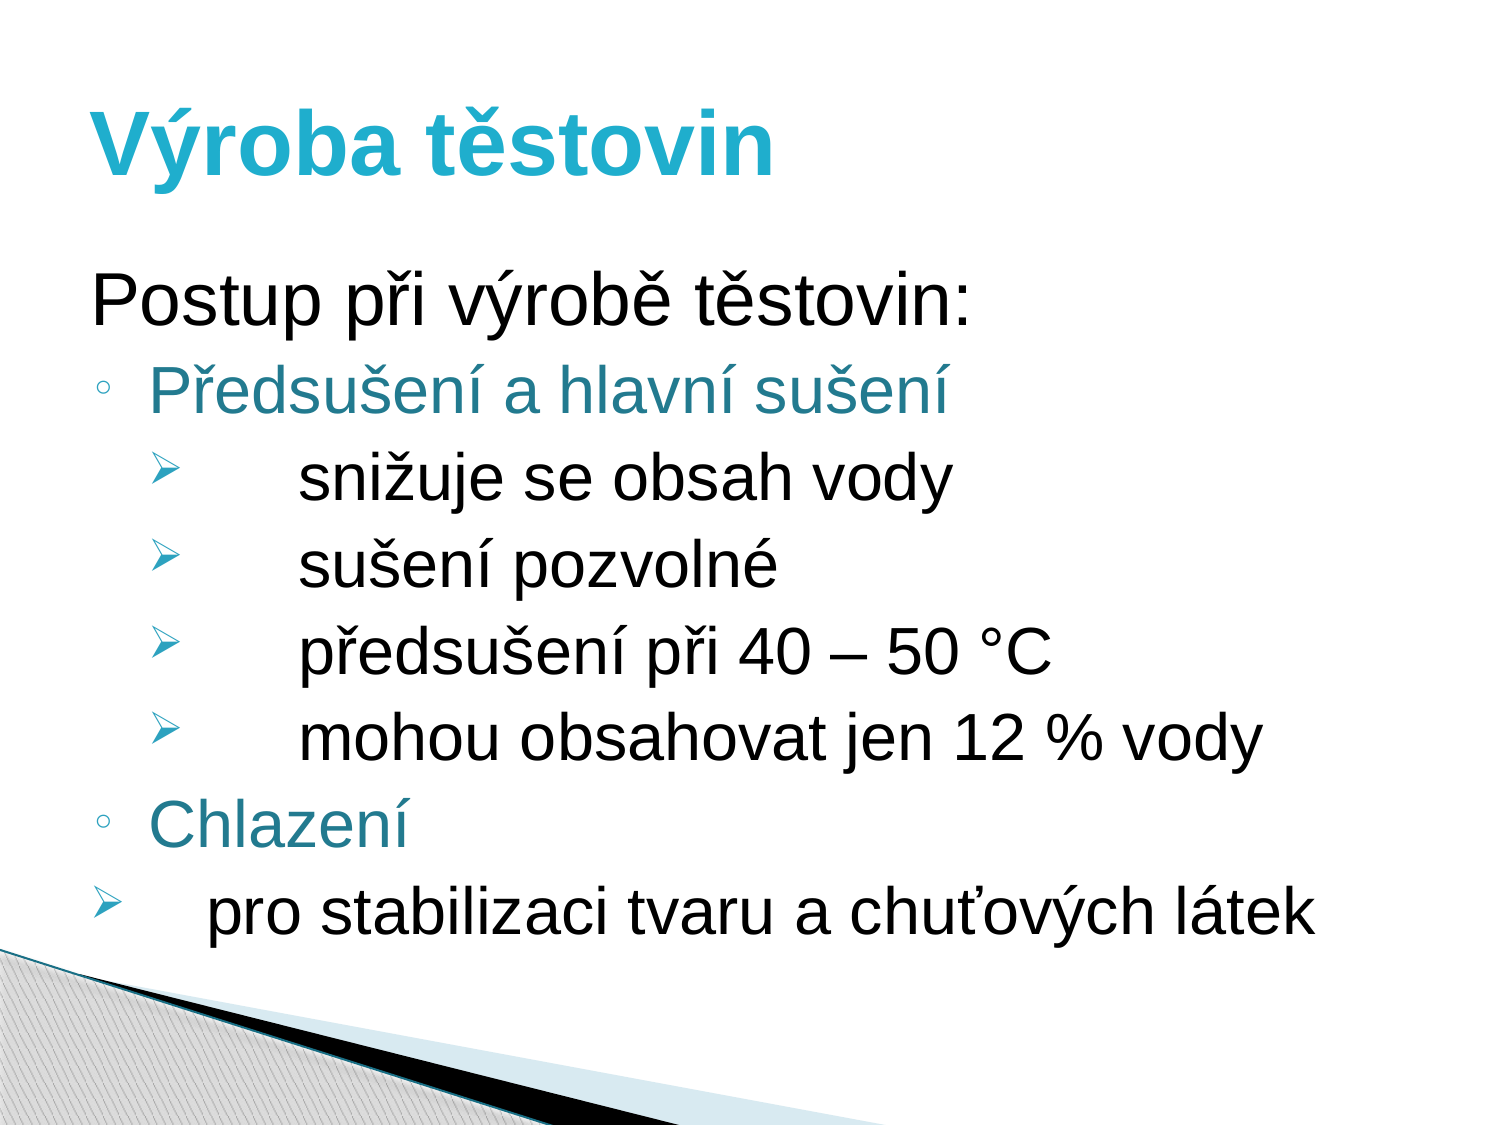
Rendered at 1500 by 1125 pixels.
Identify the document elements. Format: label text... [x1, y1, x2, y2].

title Výroba těstovin [75, 45, 1425, 233]
list Postup při výrobě těstovin: Předsušení a hlavní sušení snižuje se obsah vody sušení pozvolné předsušení při 40 – 50 °C mohou obsahovat jen 12 % vody Chlazení pro stabilizaci tvaru a chuťových látek [74, 242, 1426, 986]
